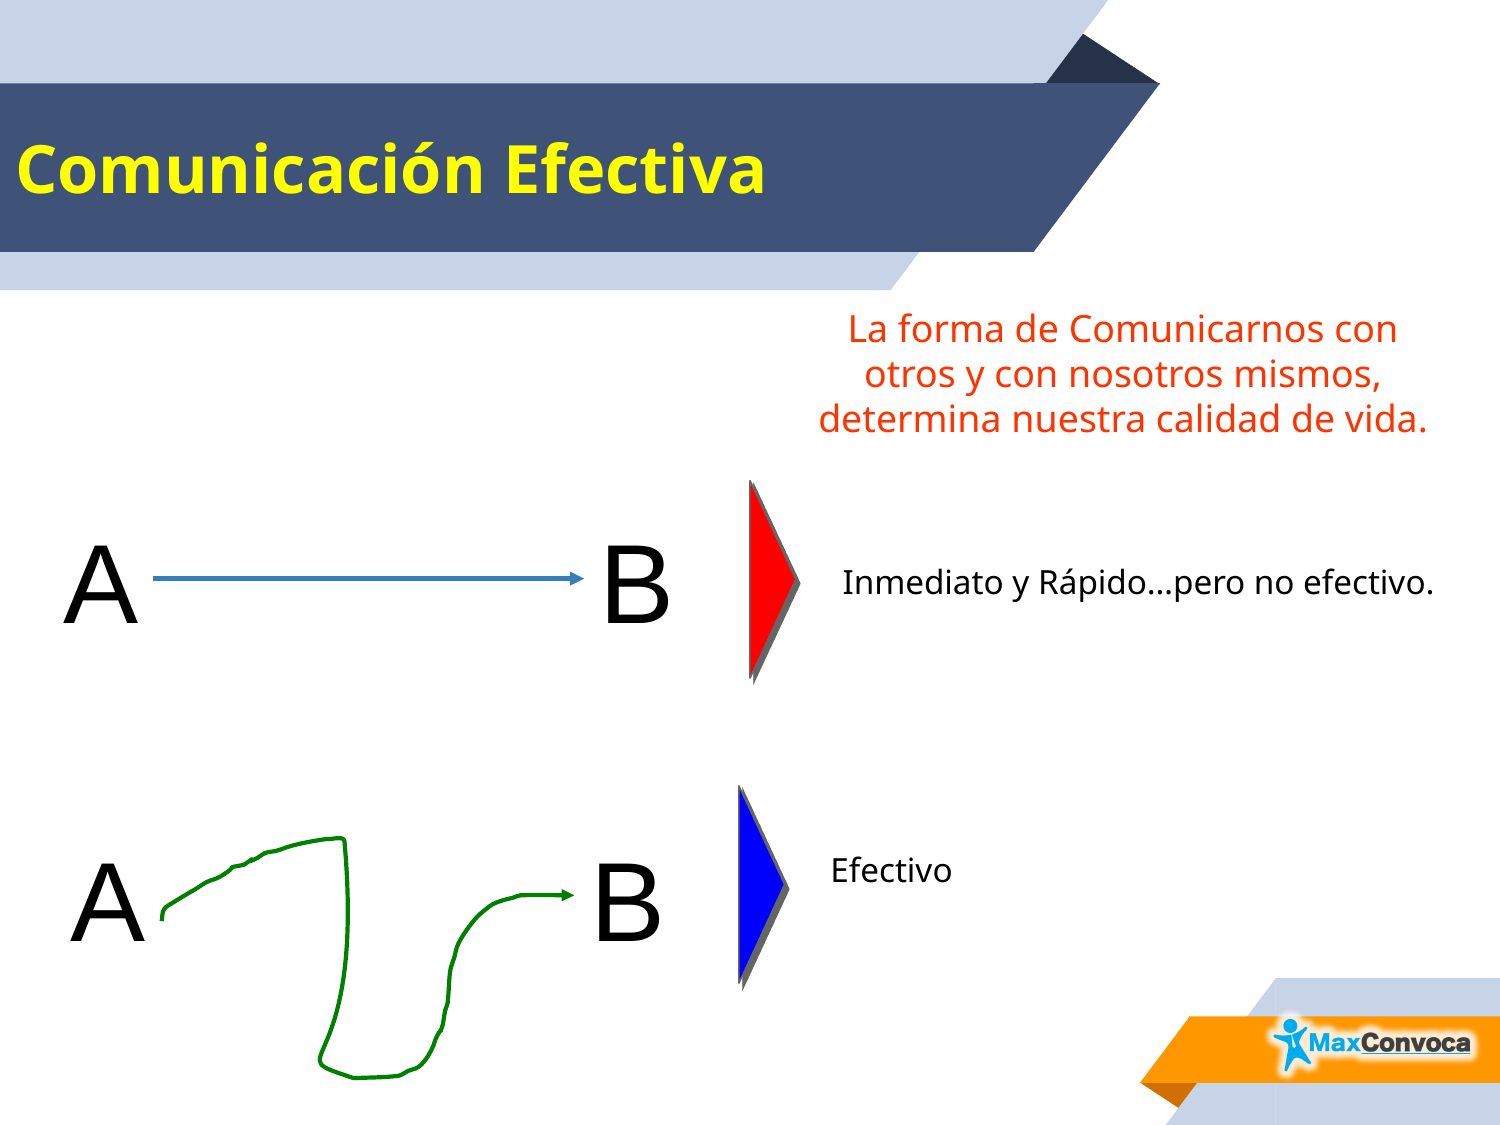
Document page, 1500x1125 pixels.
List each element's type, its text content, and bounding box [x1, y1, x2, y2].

text_box B [583, 503, 690, 654]
text_box La forma de Comunicarnos con otros y con nosotros mismos, determina nuestra calidad de vida. [784, 298, 1462, 448]
text_box Efectivo [815, 841, 968, 897]
text_box A [48, 503, 154, 654]
text_box A [55, 821, 161, 972]
text_box [749, 480, 796, 679]
text_box [738, 785, 785, 984]
picture [1234, 983, 1500, 1108]
text_box B [575, 821, 681, 972]
text_box Inmediato y Rápido…pero no efectivo. [828, 554, 1451, 609]
text_box [159, 836, 575, 1081]
text_box Comunicación Efectiva [0, 126, 853, 223]
